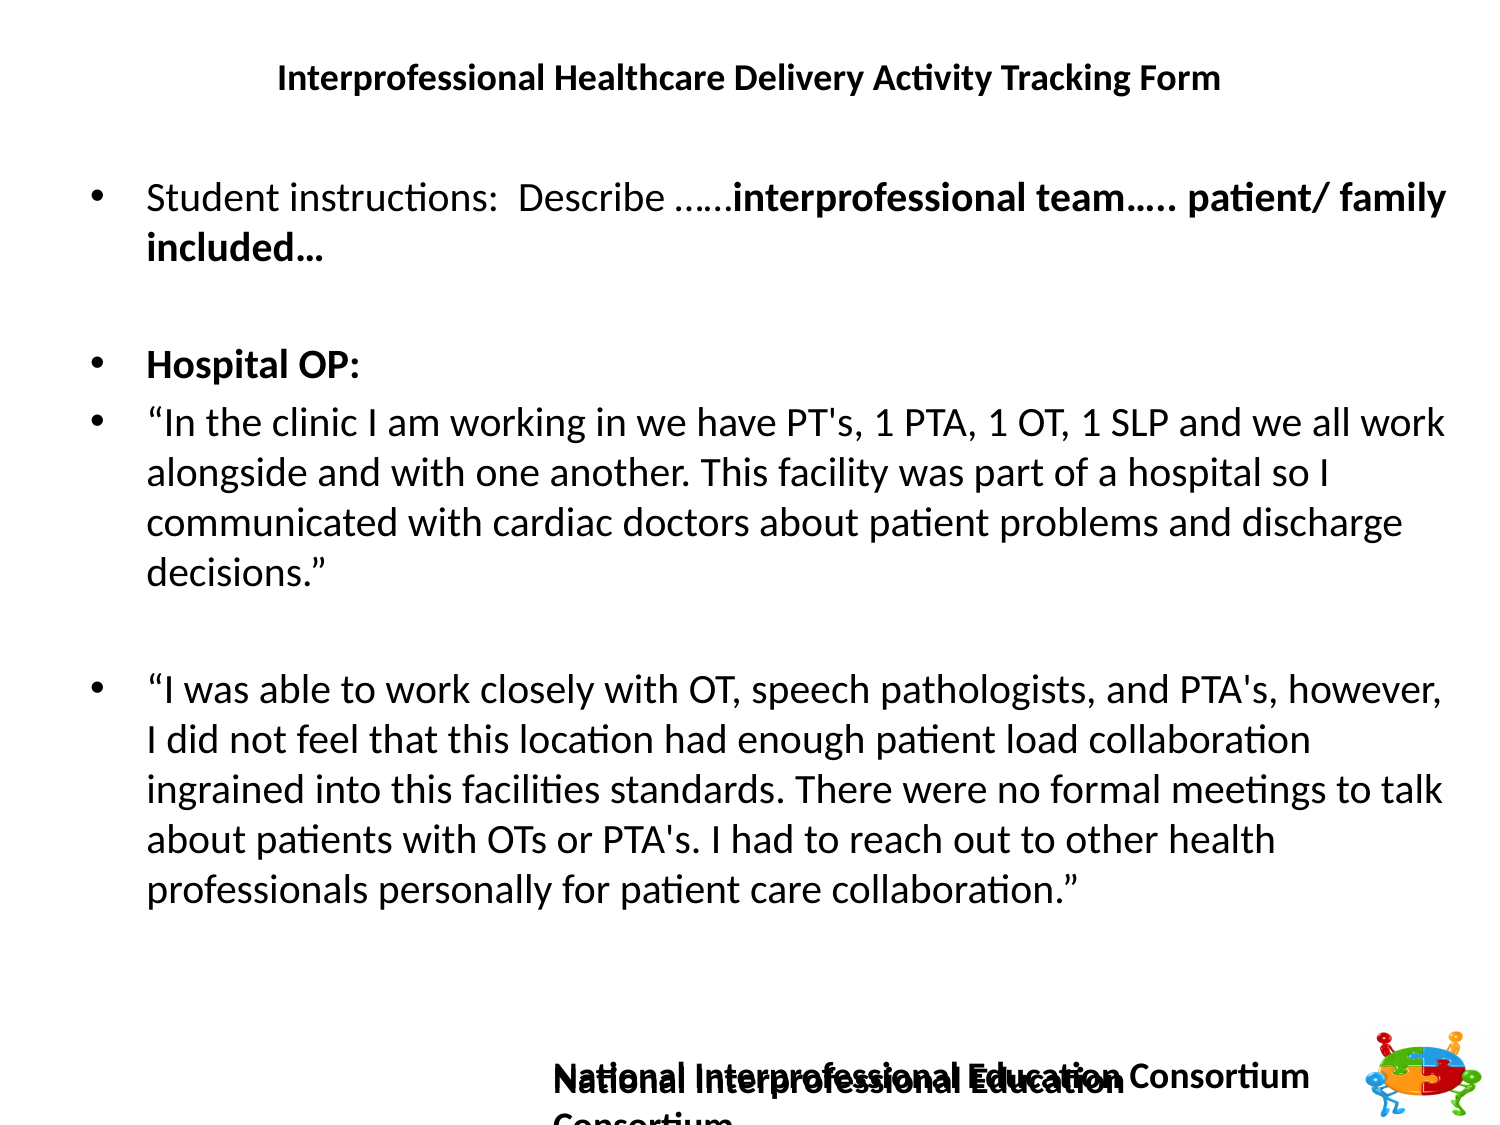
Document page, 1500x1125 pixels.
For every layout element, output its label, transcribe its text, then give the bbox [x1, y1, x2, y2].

list Student instructions: Describe ……interprofessional team….. patient/ family included… Hospital OP: “In the clinic I am working in we have PT's, 1 PTA, 1 OT, 1 SLP and we all work alongside and with one another. This facility was part of a hospital so I communicated with cardiac doctors about patient problems and discharge decisions.” “I was able to work closely with OT, speech pathologists, and PTA's, however, I did not feel that this location had enough patient load collaboration ingrained into this facilities standards. There were no formal meetings to talk about patients with OTs or PTA's. I had to reach out to other health professionals personally for patient care collaboration.” [75, 162, 1463, 1006]
title Interprofessional Healthcare Delivery Activity Tracking Form [75, 45, 1425, 106]
text_box National Interprofessional Education Consortium [551, 1055, 1313, 1125]
picture [1362, 1028, 1485, 1120]
